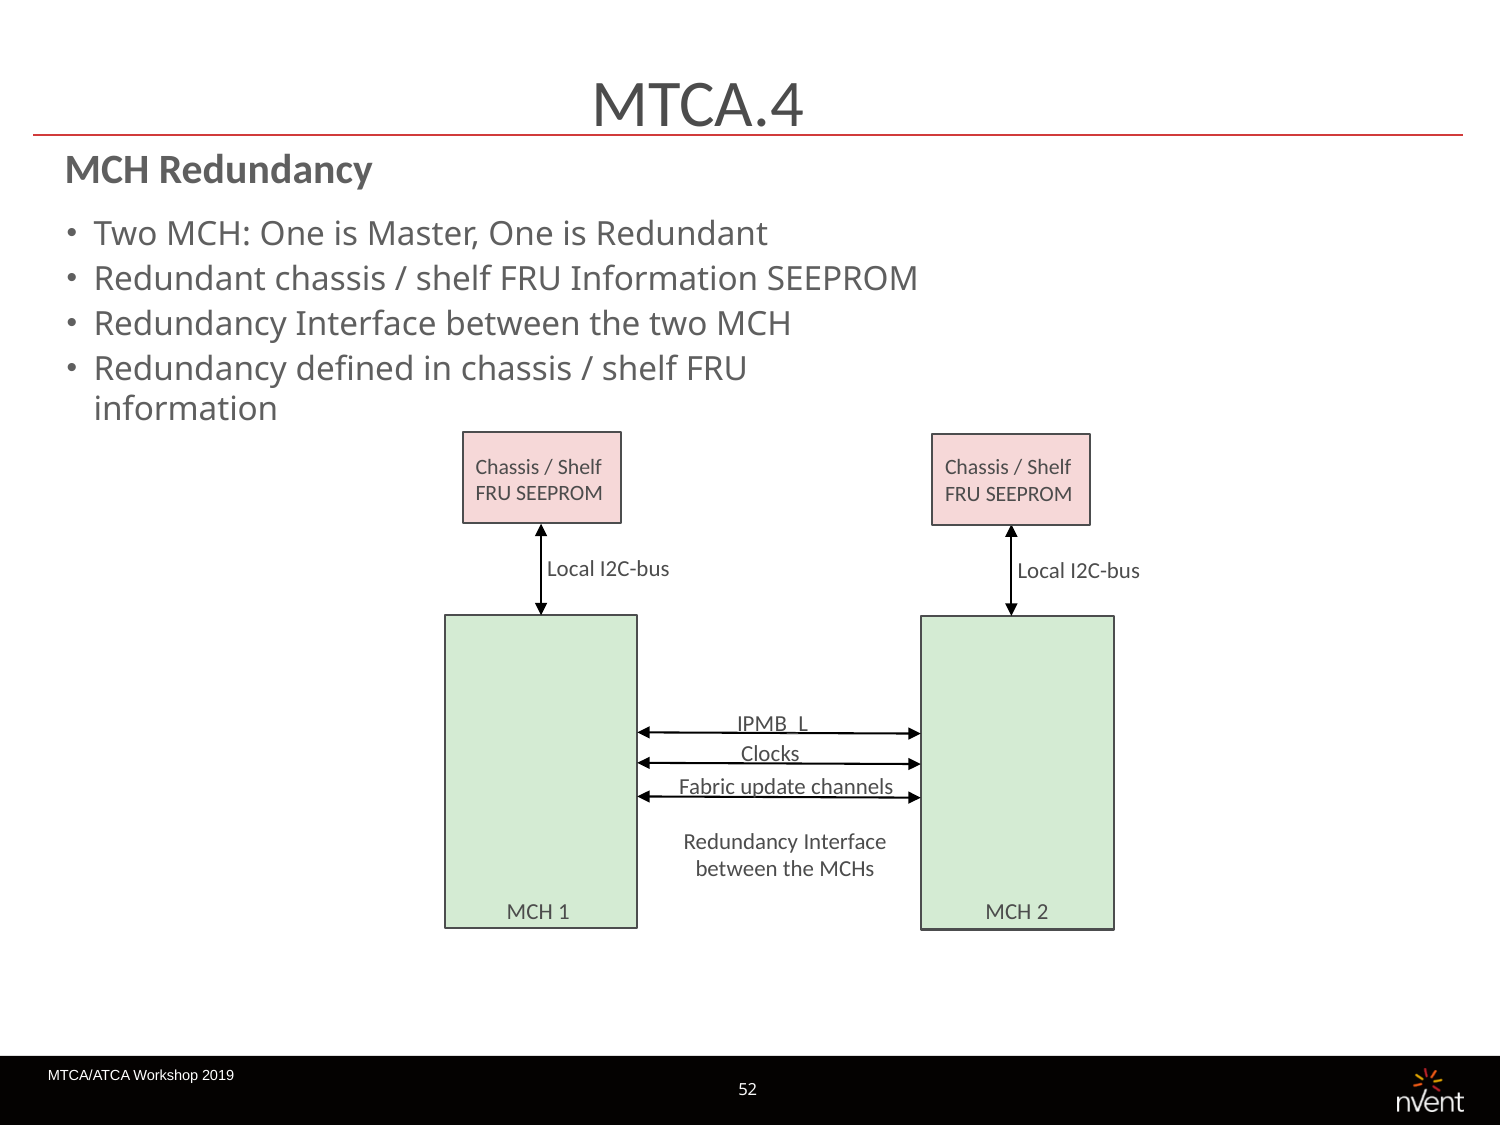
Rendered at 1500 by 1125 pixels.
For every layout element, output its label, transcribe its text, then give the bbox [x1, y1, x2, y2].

text_box MCH Redundancy [64, 142, 458, 213]
text_box Clocks [726, 734, 839, 762]
text_box Chassis / Shelf FRU SEEPROM [930, 445, 1091, 513]
text_box Local I2C-bus [1002, 548, 1011, 591]
text_box Local I2C-bus [1012, 548, 1163, 591]
picture [1397, 1068, 1464, 1112]
text_box MCH 2 [970, 889, 1074, 932]
text_box Local I2C-bus [532, 546, 540, 589]
text_box [444, 614, 638, 929]
text_box IPMB_L [722, 701, 835, 732]
text_box Redundancy Interface between the MCHs [665, 819, 906, 889]
text_box [463, 513, 622, 524]
text_box Fabric update channels [664, 798, 915, 807]
text_box Local I2C-bus [542, 546, 693, 589]
text_box [932, 513, 1091, 526]
text_box MCH 1 [491, 889, 595, 932]
text_box MTCA.4 [591, 39, 965, 140]
text_box [920, 615, 1114, 930]
text_box Two MCH: One is Master, One is Redundant Redundant chassis / shelf FRU Information SEEPROM Redundancy Interface between the two MCH Redundancy defined in chassis / shelf FRU information [66, 212, 930, 405]
text_box [463, 431, 622, 445]
list MTCA/ATCA Workshop 2019 [33, 1058, 647, 1123]
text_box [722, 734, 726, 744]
text_box Chassis / Shelf FRU SEEPROM [460, 445, 622, 513]
text_box Fabric update channels [664, 765, 915, 796]
text_box [932, 433, 1091, 445]
